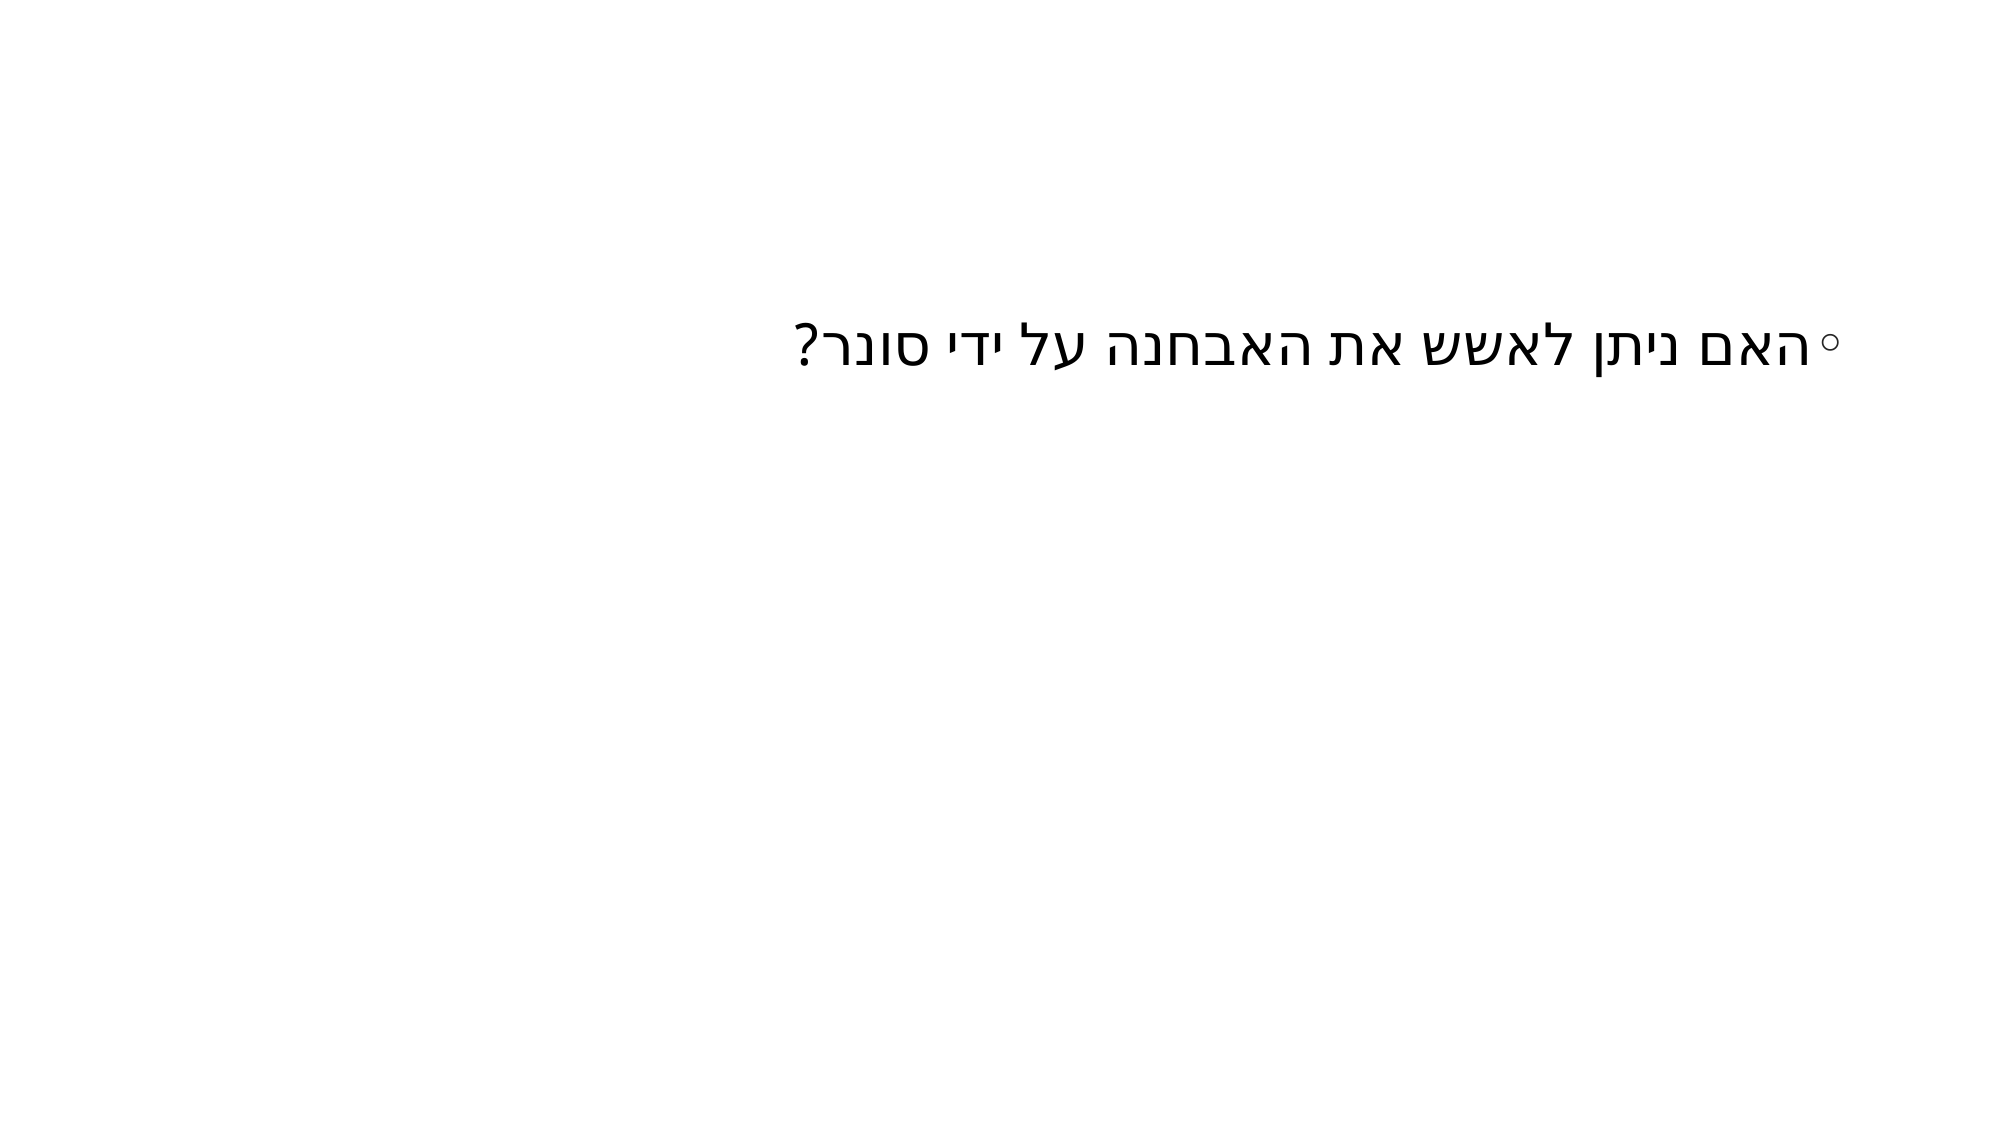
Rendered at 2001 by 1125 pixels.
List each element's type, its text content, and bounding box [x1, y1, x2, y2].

list האם ניתן לאשש את האבחנה על ידי סונר? [137, 299, 1863, 1014]
